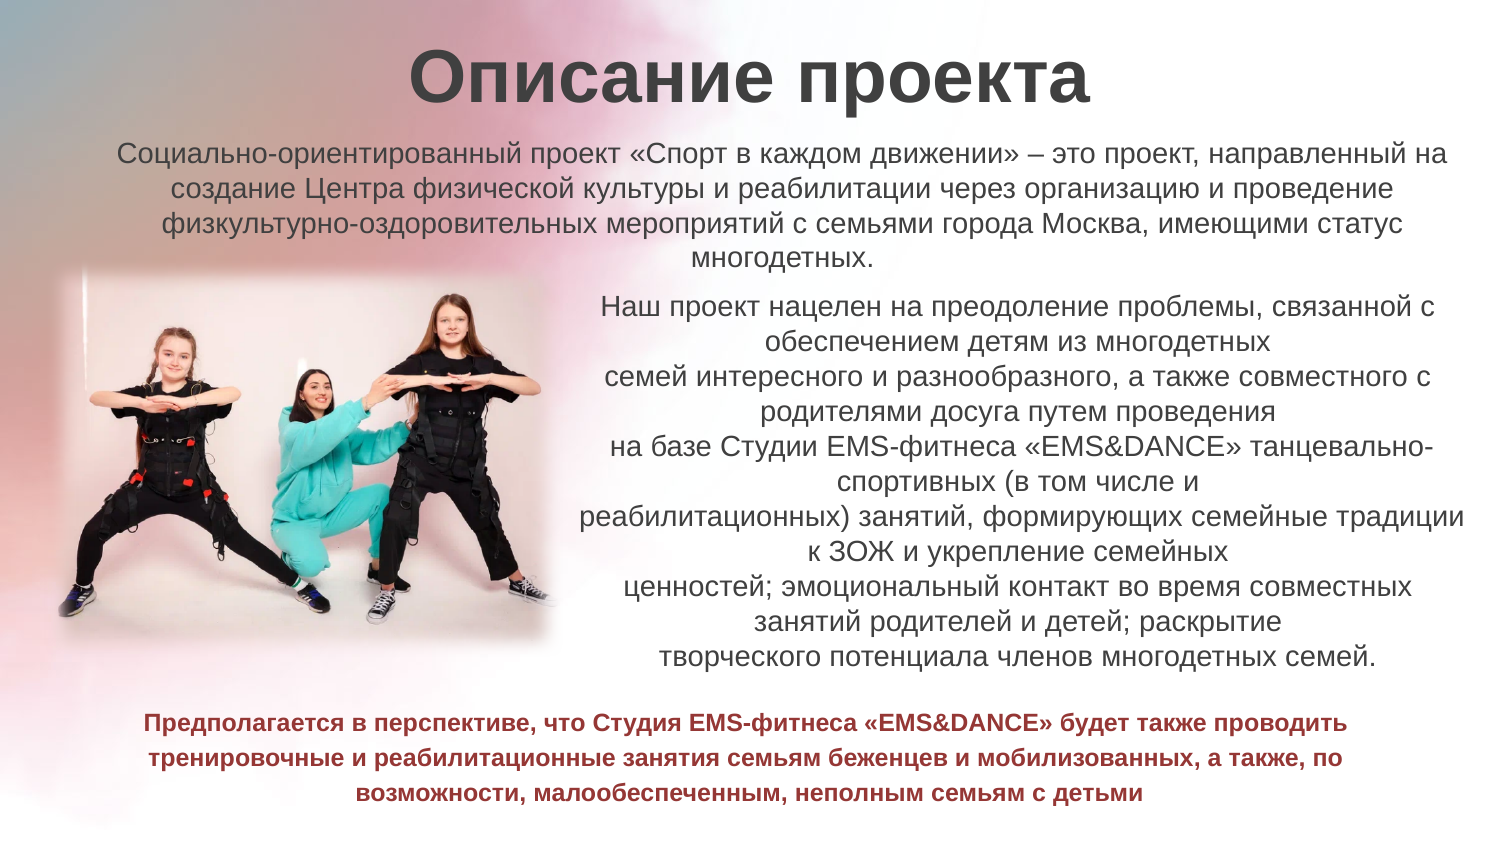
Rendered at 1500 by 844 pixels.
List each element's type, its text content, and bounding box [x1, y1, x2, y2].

list Социально-ориентированный проект «Спорт в каждом движении» – это проект, направленный на создание Центра физической культуры и реабилитации через организацию и проведение физкультурно-оздоровительных мероприятий с семьями города Москва, имеющими статус многодетных. [41, 126, 1483, 280]
picture [0, 146, 1500, 844]
text_box Наш проект нацелен на преодоление проблемы, связанной с обеспечением детям из многодетных семей интересного и разнообразного, а также совместного с родителями досуга путем проведения на базе Студии EMS-фитнеса «EMS&DANCE» танцевально- спортивных (в том числе и реабилитационных) занятий, формирующих семейные традиции к ЗОЖ и укрепление семейных ценностей; эмоциональный контакт во время совместных занятий родителей и детей; раскрытие творческого потенциала членов многодетных семей. [562, 280, 1483, 680]
text_box Предполагается в перспективе, что Студия EMS-фитнеса «EMS&DANCE» будет также проводить тренировочные и реабилитационные занятия семьям беженцев и мобилизованных, а также, по возможности, малообеспеченным, неполным семьям с детьми [82, 698, 1418, 814]
title Описание проекта [0, 0, 1500, 146]
